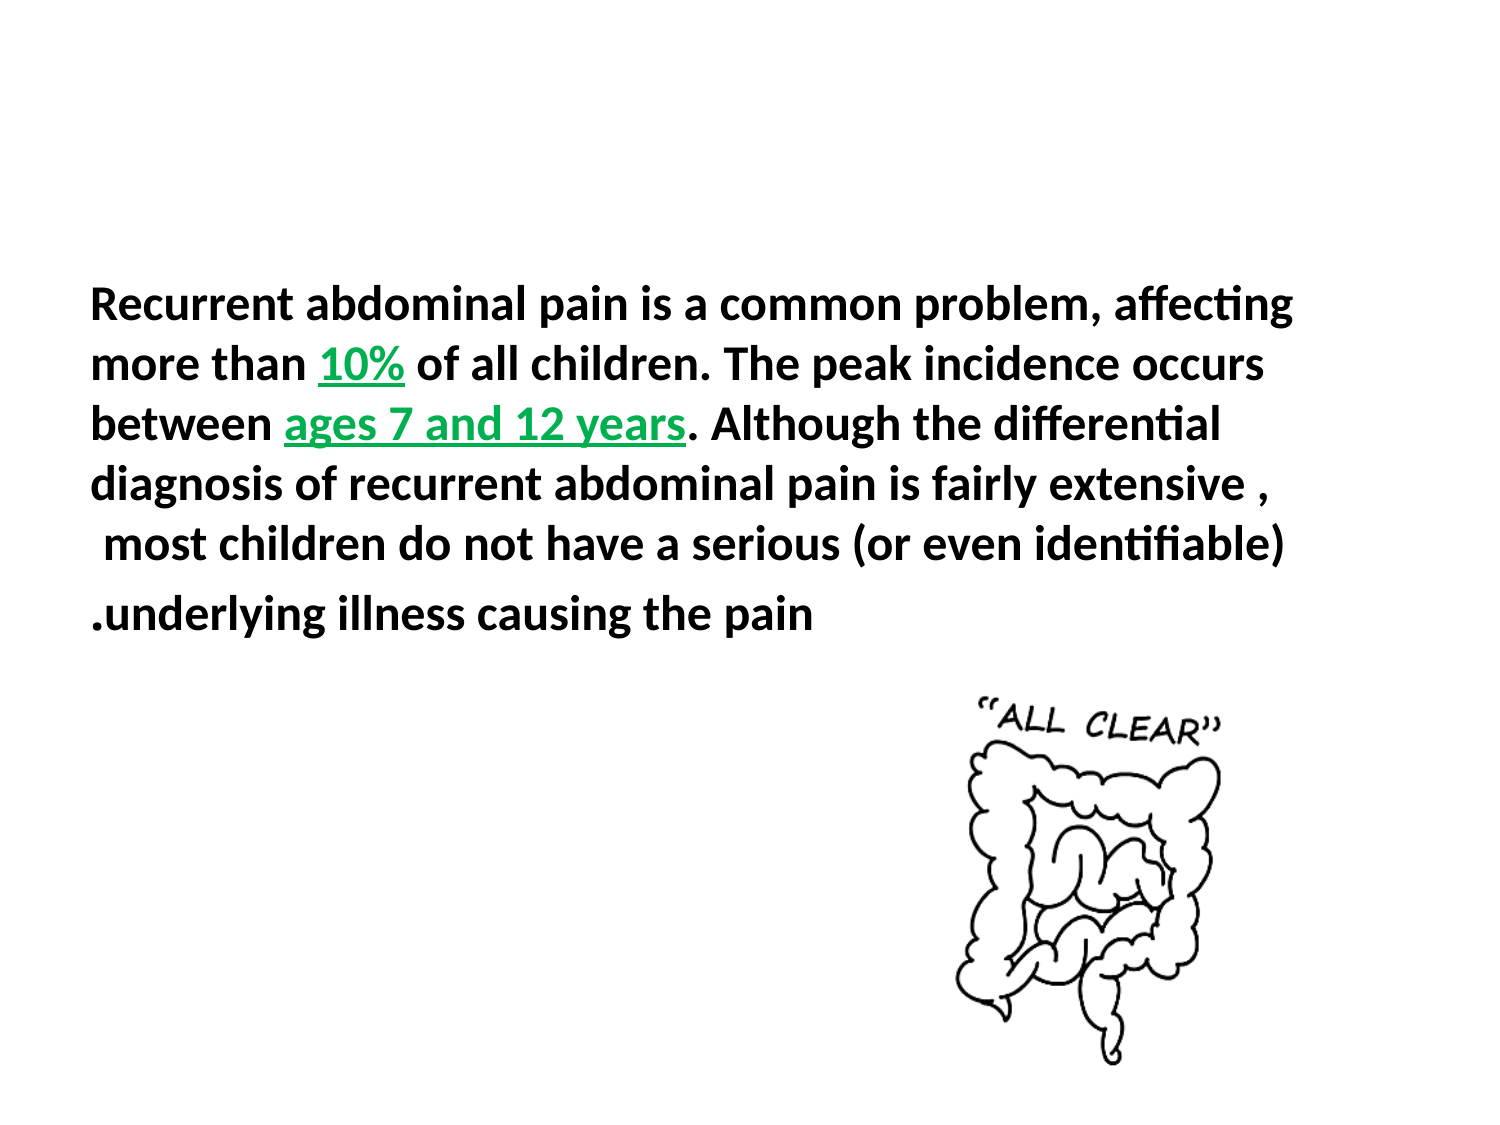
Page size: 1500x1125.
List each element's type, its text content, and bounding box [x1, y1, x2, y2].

list Recurrent abdominal pain is a common problem, affecting more than 10% of all children. The peak incidence occurs between ages 7 and 12 years. Although the differential diagnosis of recurrent abdominal pain is fairly extensive , most children do not have a serious (or even identifiable) underlying illness causing the pain. [75, 262, 1425, 715]
picture [878, 667, 1325, 1095]
